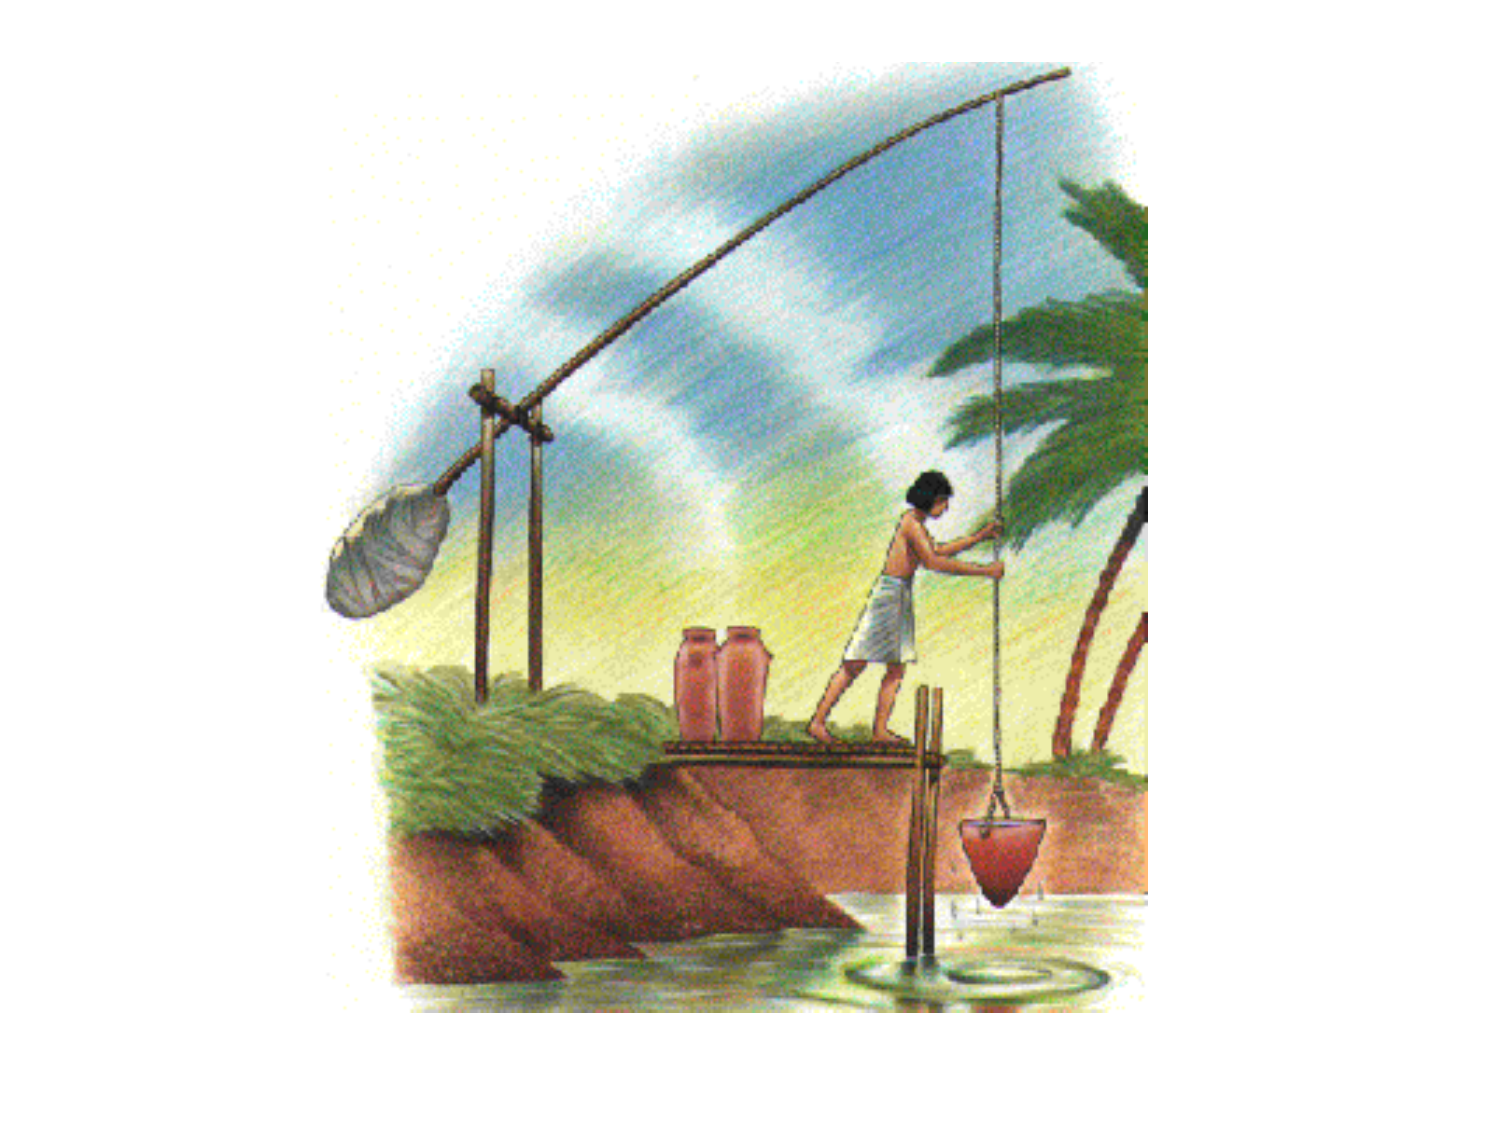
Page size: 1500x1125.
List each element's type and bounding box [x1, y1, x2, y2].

picture [308, 62, 1148, 1013]
